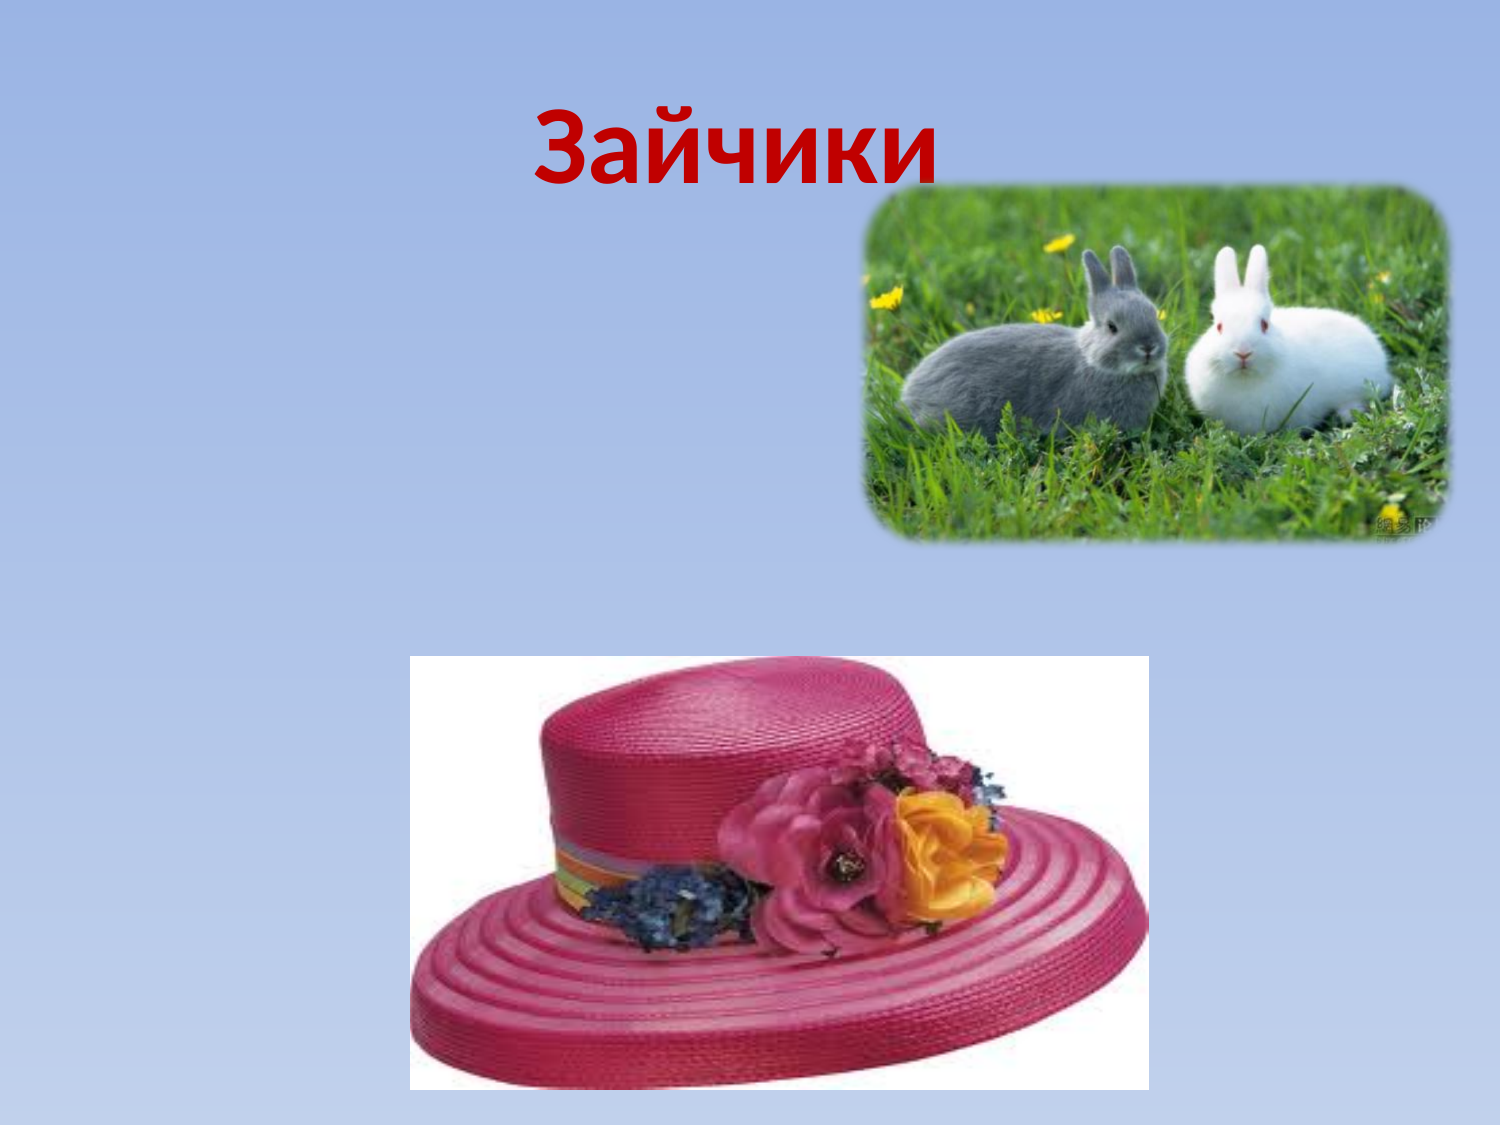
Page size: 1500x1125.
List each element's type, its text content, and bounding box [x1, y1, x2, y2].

picture [855, 175, 1458, 551]
picture [409, 655, 1149, 1091]
title Зайчики [75, 45, 1425, 233]
